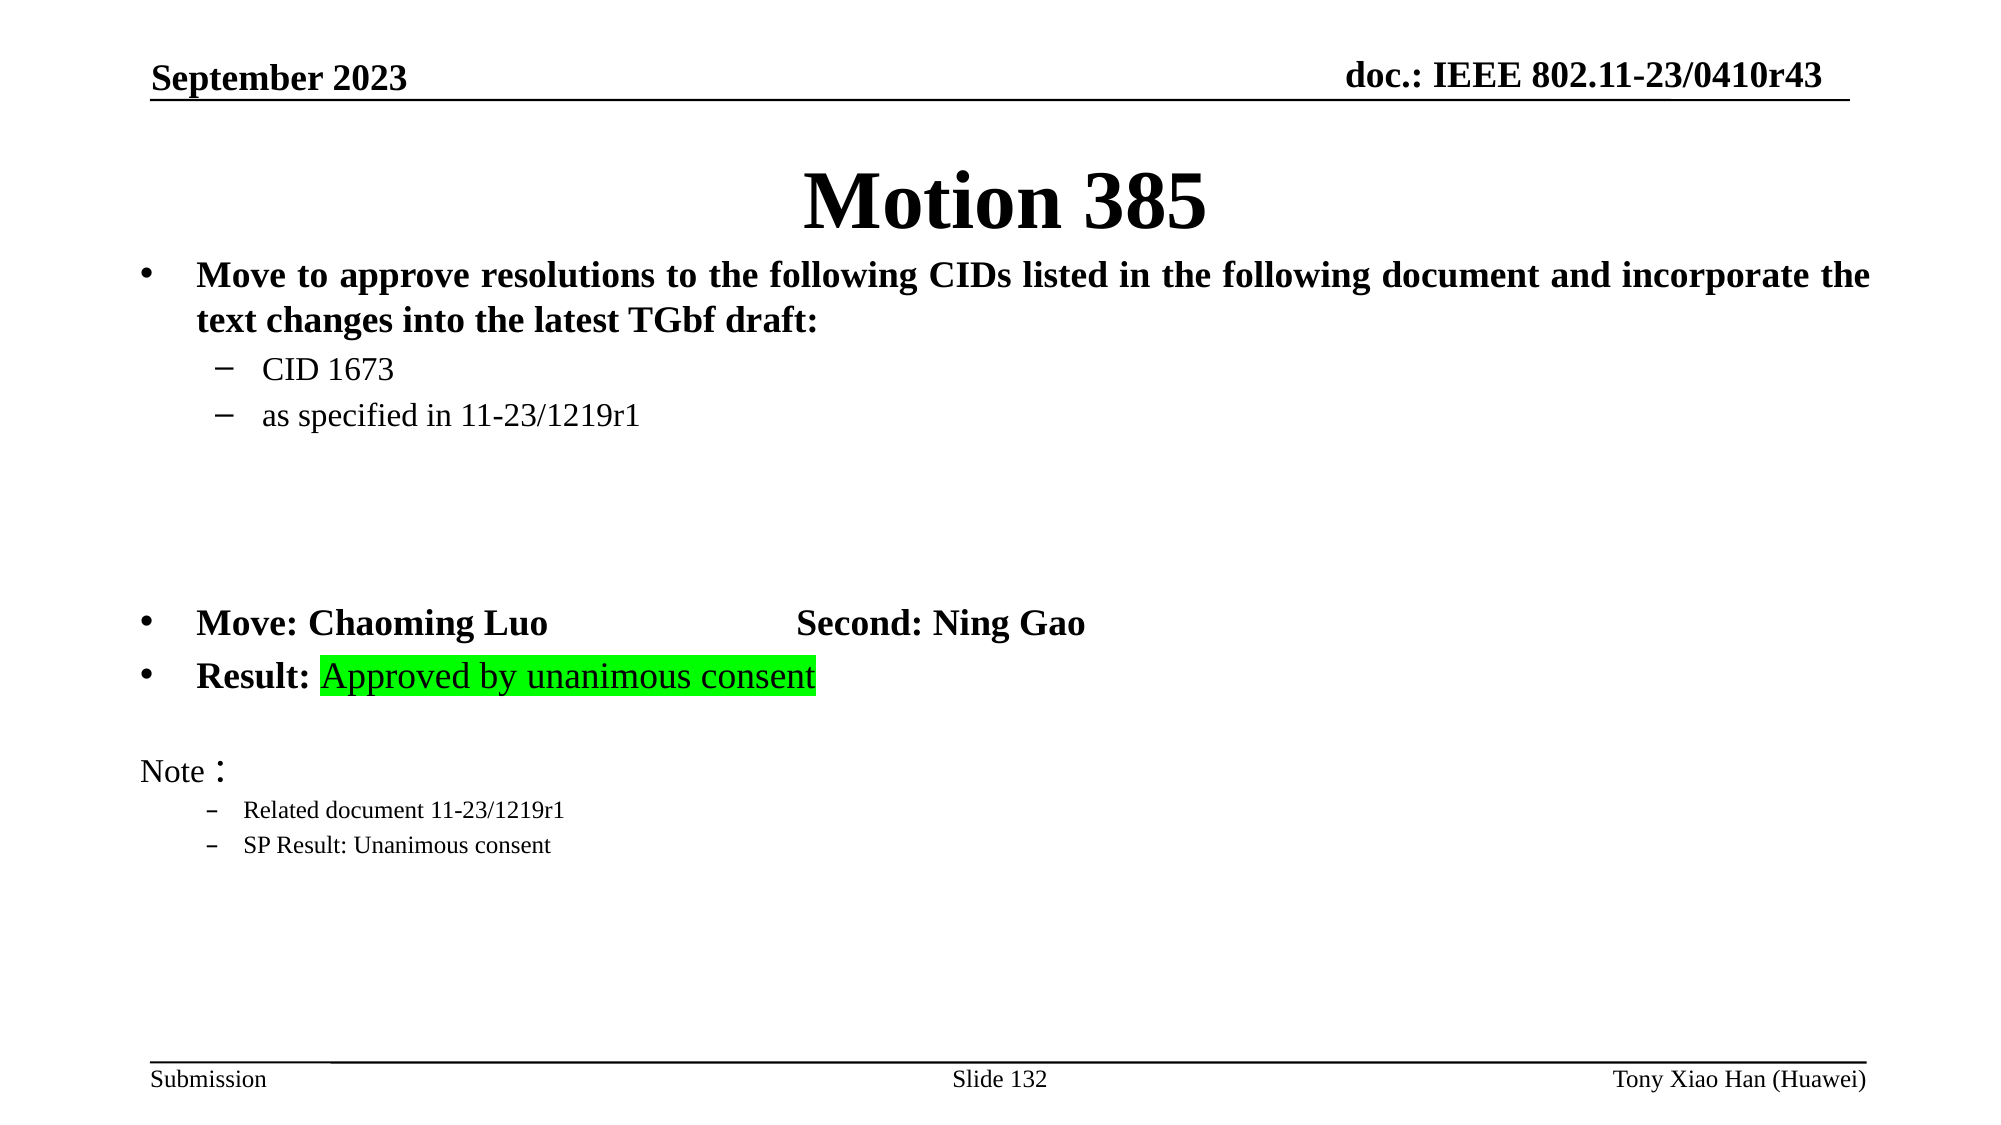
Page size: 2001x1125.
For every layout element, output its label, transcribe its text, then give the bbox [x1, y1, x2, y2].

text_box Motion 385 [368, 137, 1644, 212]
text_box Move to approve resolutions to the following CIDs listed in the following document and incorporate the text changes into the latest TGbf draft: CID 1673 as specified in 11-23/1219r1 Move: Chaoming Luo Second: Ning Gao Result: Approved by unanimous consent Note： Related document 11-23/1219r1 SP Result: Unanimous consent [125, 212, 1888, 900]
